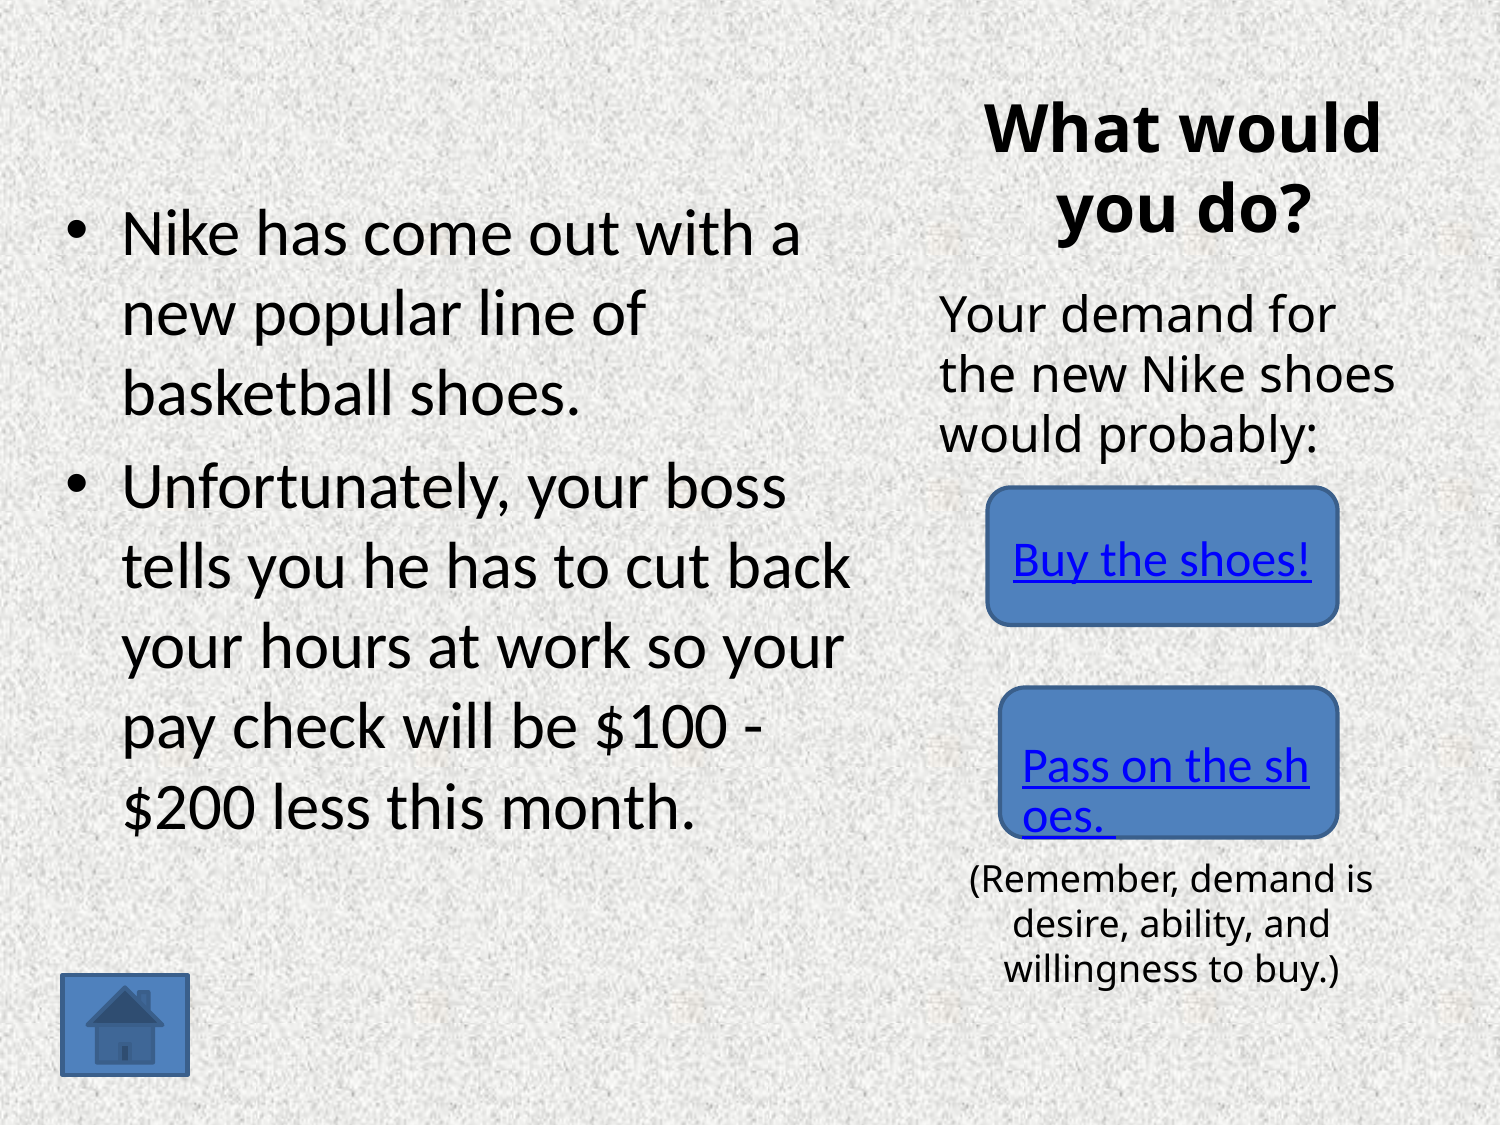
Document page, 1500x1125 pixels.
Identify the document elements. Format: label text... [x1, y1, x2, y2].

list Nike has come out with a new popular line of basketball shoes. Unfortunately, your boss tells you he has to cut back your hours at work so your pay check will be $100 - $200 less this month. [50, 87, 889, 1048]
picture [0, 0, 1500, 1125]
text_box Buy the shoes! [985, 485, 1340, 628]
text_box Pass on the shoes. [997, 685, 1340, 840]
list Your demand for the new Nike shoes would probably: (Remember, demand is desire, ability, and willingness to buy.) [924, 275, 1419, 1045]
title What would you do? [937, 62, 1431, 254]
text_box [60, 973, 190, 1077]
